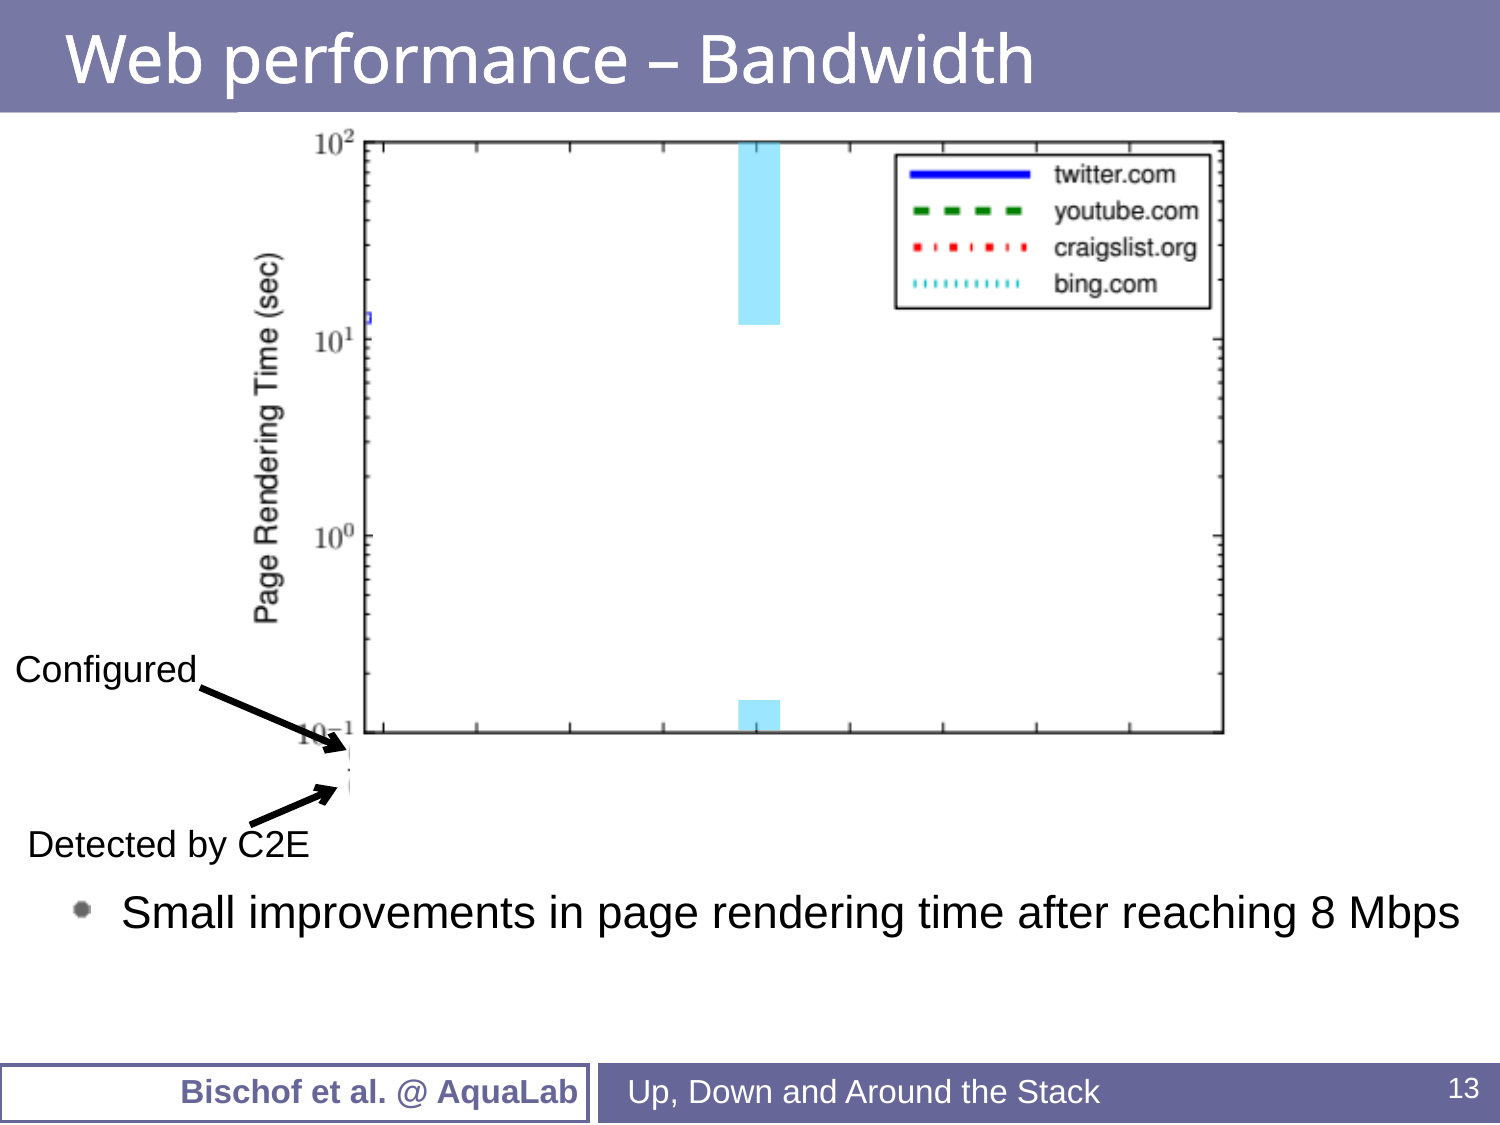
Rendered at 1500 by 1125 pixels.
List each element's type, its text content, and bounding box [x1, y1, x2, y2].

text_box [199, 687, 347, 751]
picture [237, 112, 1238, 853]
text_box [249, 787, 338, 826]
title Web performance – Bandwidth [49, 12, 1451, 101]
footer Up, Down and Around the Stack [611, 1061, 1427, 1125]
text_box Detected by C2E [12, 812, 388, 873]
text_box Configured [0, 637, 225, 698]
list Small improvements in page rendering time after reaching 8 Mbps [49, 874, 1500, 1038]
picture [65, 897, 91, 923]
